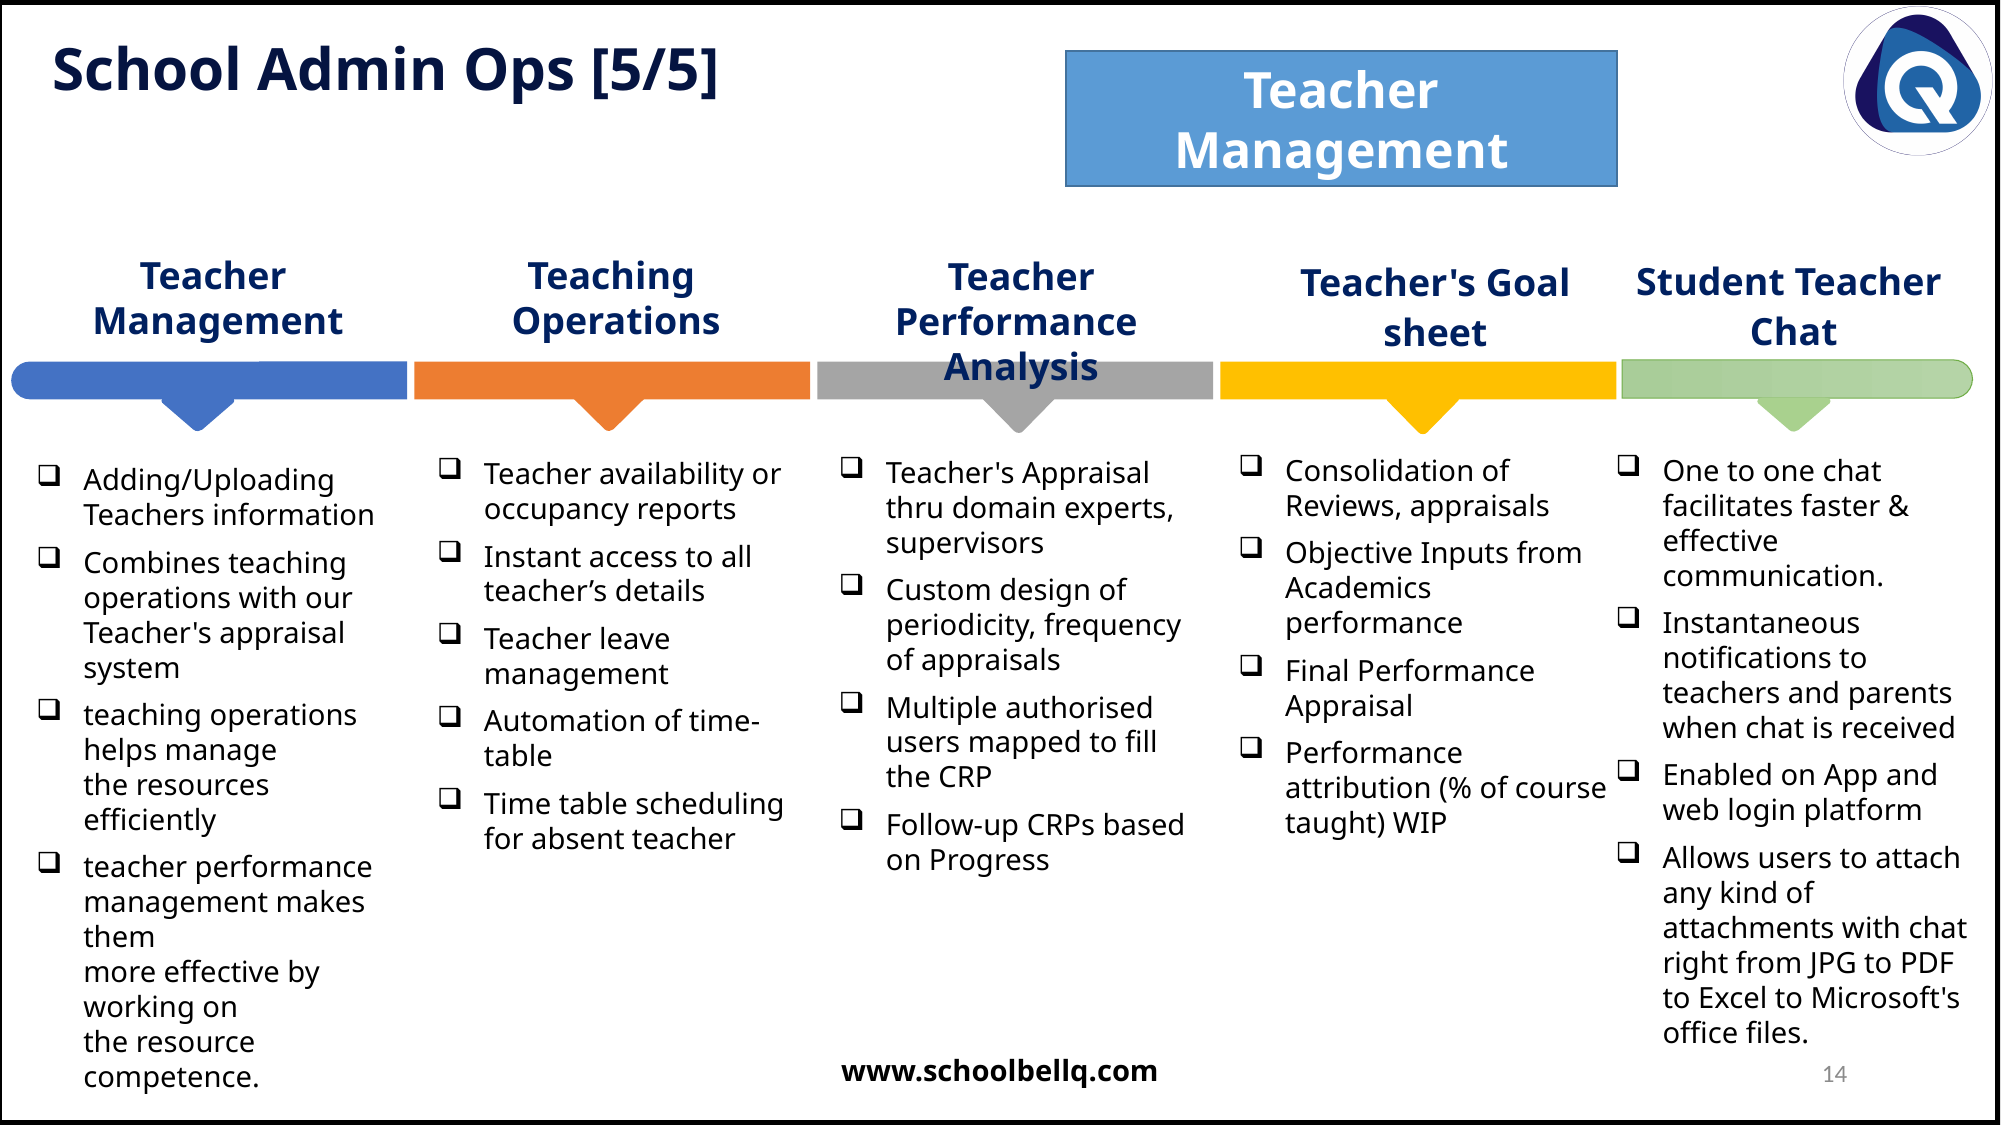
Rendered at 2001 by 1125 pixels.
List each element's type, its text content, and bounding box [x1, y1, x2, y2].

text_box Teacher's Goal sheet [1228, 245, 1658, 393]
text_box School Admin Ops [5/5] [0, 24, 790, 155]
text_box Teacher availability or occupancy reports Instant access to all teacher’s details Teacher leave management Automation of time-table Time table scheduling for absent teacher [418, 446, 823, 902]
footer www.schoolbellq.com [662, 1042, 1338, 1103]
text_box Teacher Performance Analysis [814, 245, 1228, 361]
text_box Adding/Uploading Teachers information Combines teaching operations with our Teacher's appraisal system teaching operations helps manage the resources efficiently teacher performance management makes them more effective by working on the resource competence. [18, 452, 418, 1103]
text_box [11, 361, 1617, 435]
text_box Consolidation of Reviews, appraisals Objective Inputs from Academics performance Final Performance Appraisal Performance attribution (% of course taught) WIP [1223, 444, 1600, 957]
text_box Teacher Management [77, 244, 359, 350]
text_box [1757, 397, 1831, 432]
slide_number 14 [1412, 1042, 1863, 1103]
text_box Teacher's Appraisal thru domain experts, supervisors Custom design of periodicity, frequency of appraisals Multiple authorised users mapped to fill the CRP Follow-up CRPs based on Progress [820, 445, 1222, 923]
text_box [1716, 639, 1828, 752]
text_box Teaching Operations [496, 244, 736, 350]
picture [1840, 5, 1995, 159]
text_box Student Teacher Chat [1621, 246, 1967, 360]
text_box [1621, 360, 1974, 399]
text_box Teacher Management [1065, 50, 1618, 187]
text_box One to one chat facilitates faster & effective communication. Instantaneous notifications to teachers and parents when chat is received Enabled on App and web login platform Allows users to attach any kind of attachments with chat right from JPG to PDF to Excel to Microsoft's office files. [1600, 444, 1996, 1057]
